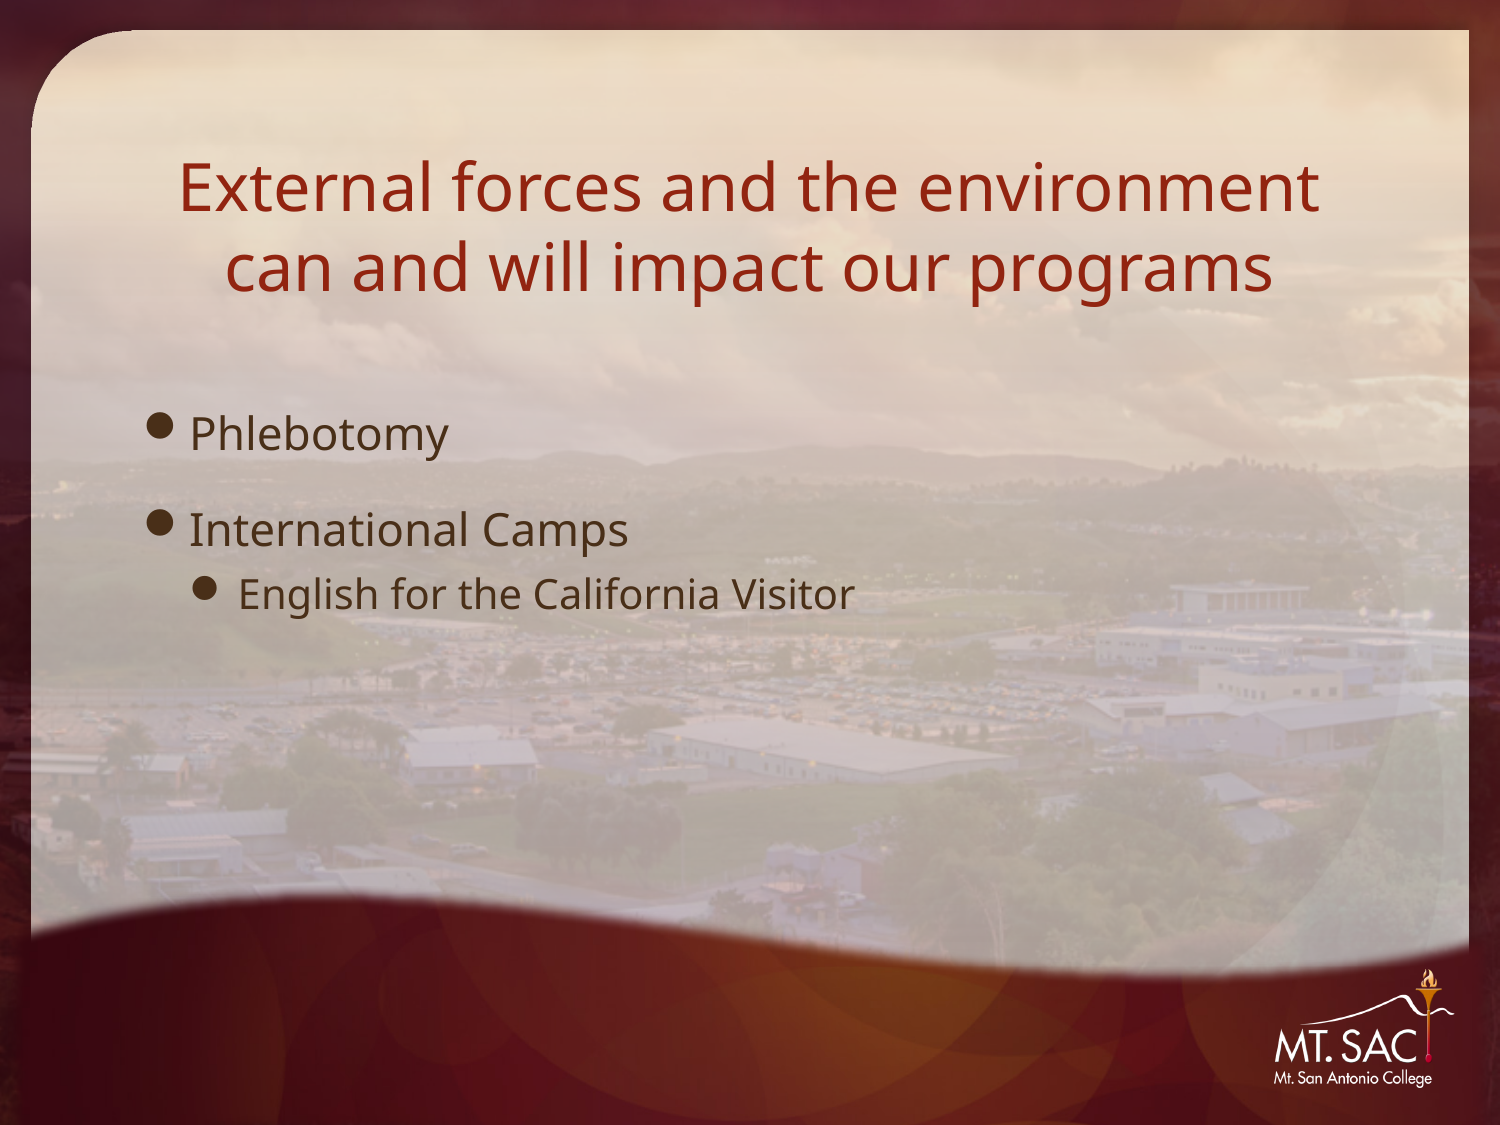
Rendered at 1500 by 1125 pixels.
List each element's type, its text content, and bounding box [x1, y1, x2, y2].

title External forces and the environment can and will impact our programs [127, 62, 1372, 299]
list Phlebotomy International Camps English for the California Visitor [127, 299, 1372, 991]
picture [0, 0, 1500, 1125]
